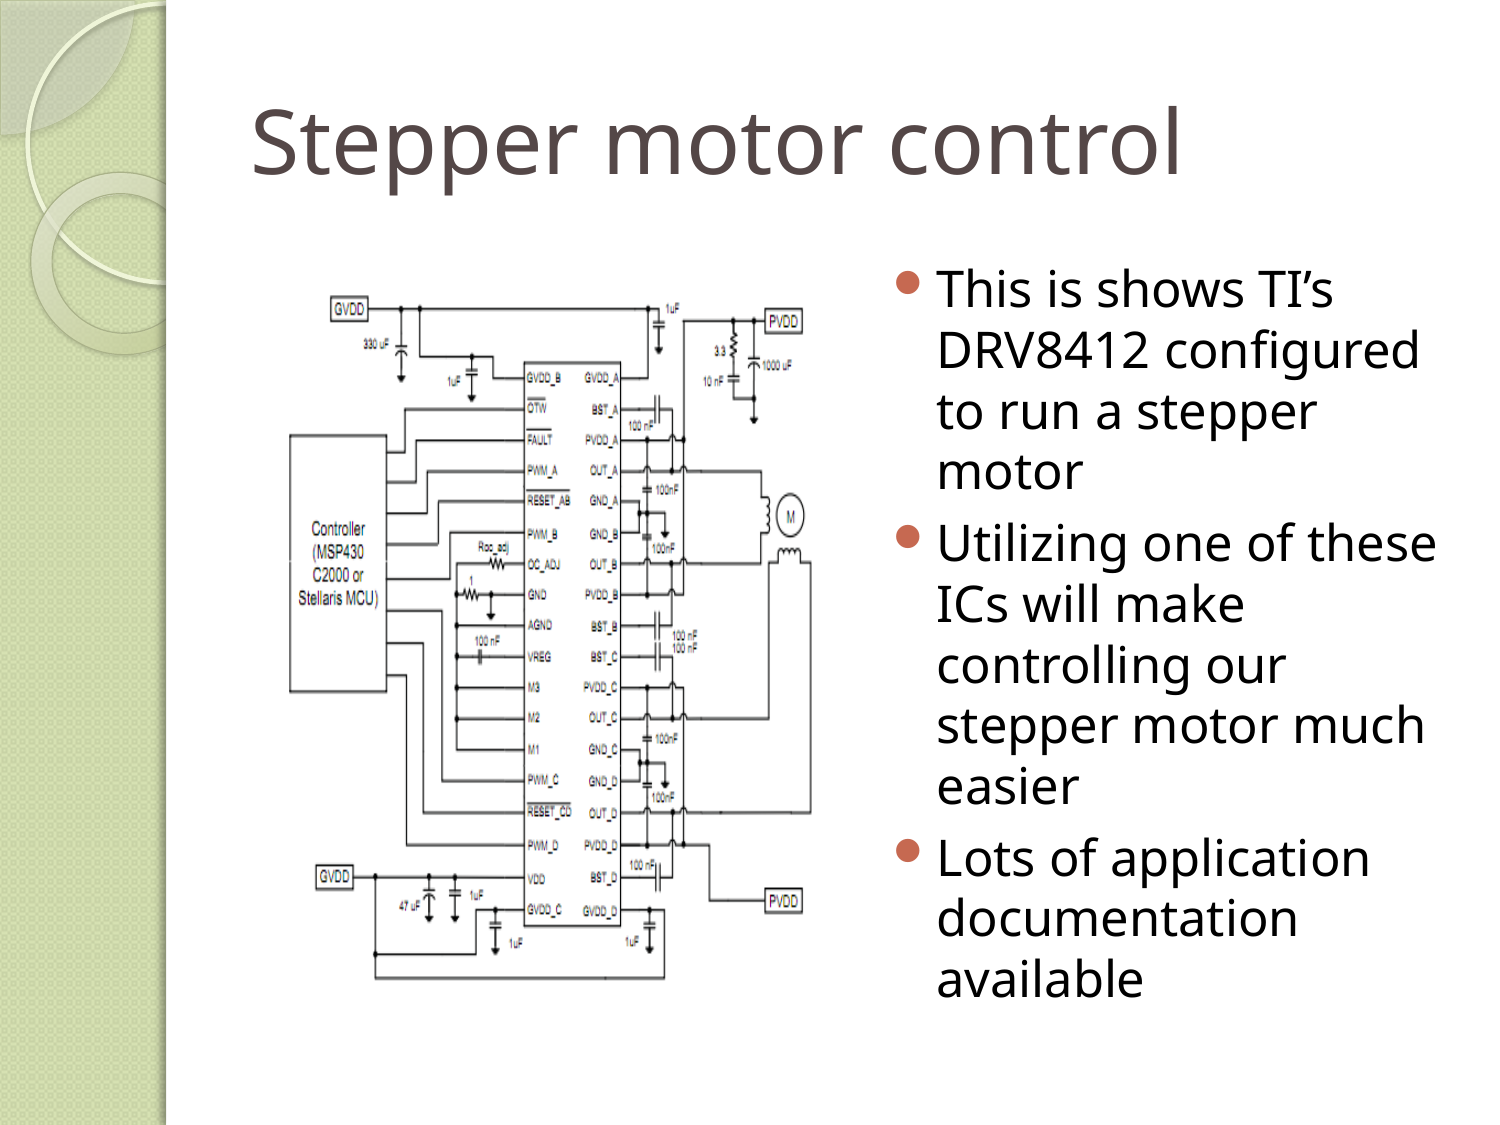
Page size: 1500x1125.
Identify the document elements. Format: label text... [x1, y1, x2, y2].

list This is shows TI’s DRV8412 configured to run a stepper motor Utilizing one of these ICs will make controlling our stepper motor much easier Lots of application documentation available [865, 249, 1466, 1015]
title Stepper motor control [235, 45, 1466, 233]
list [212, 262, 888, 1001]
